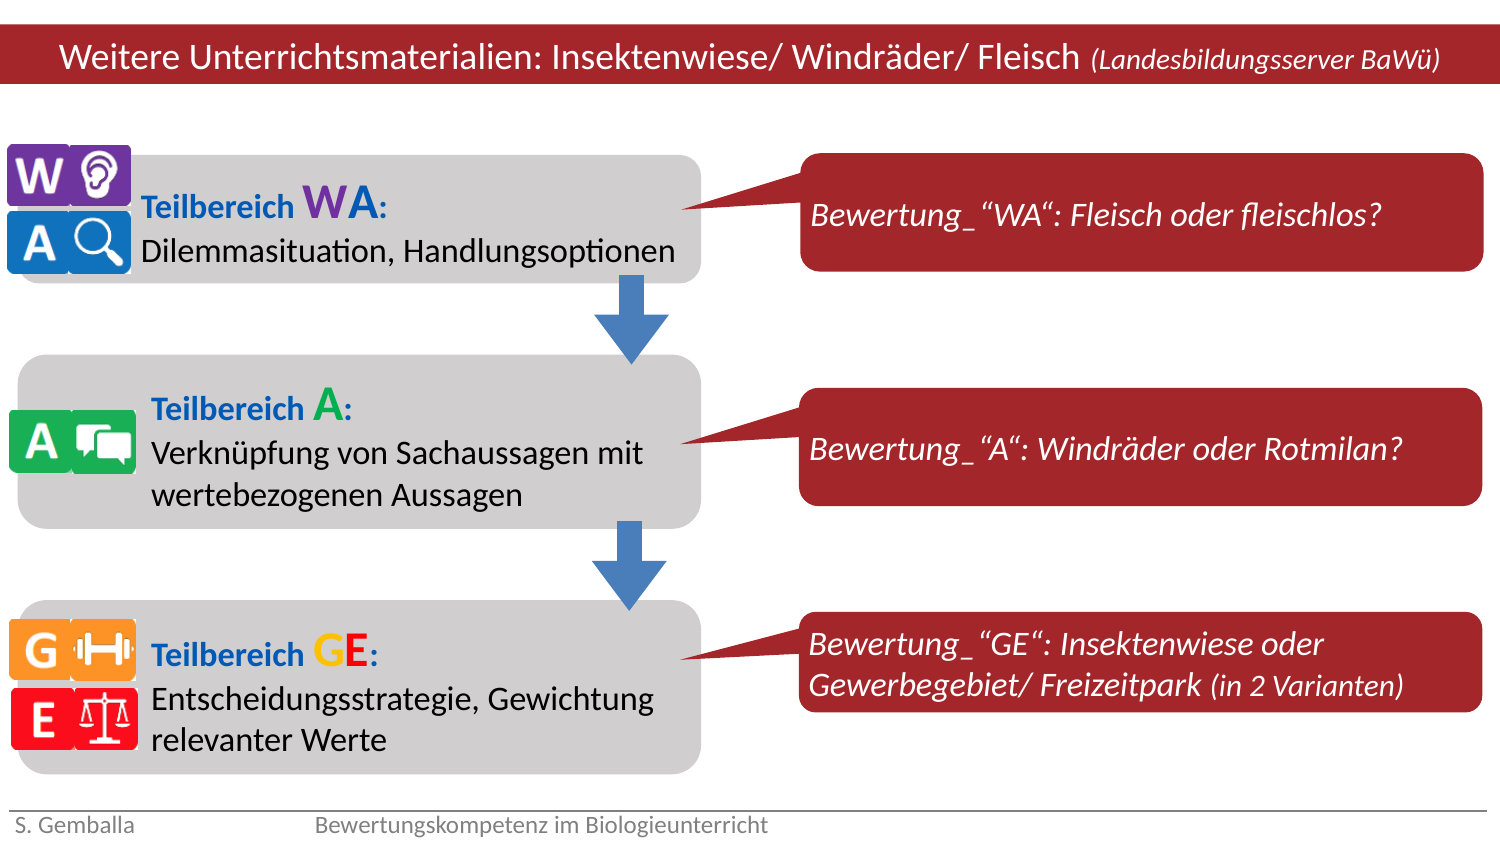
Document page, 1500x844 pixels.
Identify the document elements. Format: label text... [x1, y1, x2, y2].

text_box Teilbereich GE: Entscheidungsstrategie, Gewichtung relevanter Werte [17, 600, 702, 775]
picture [9, 409, 136, 474]
text_box Teilbereich A: Verknüpfung von Sachaussagen mit wertebezogenen Aussagen [17, 354, 702, 529]
picture [7, 144, 131, 206]
text_box Bewertung_“A“: Windräder oder Rotmilan? [680, 387, 1483, 507]
text_box Teilbereich WA: Dilemmasituation, Handlungsoptionen [17, 154, 702, 284]
picture [9, 619, 136, 681]
text_box Weitere Unterrichtsmaterialien: Insektenwiese/ Windräder/ Fleisch (Landesbildungsserver BaWü) [0, 24, 1500, 84]
picture [11, 688, 138, 750]
text_box Bewertung_“GE“: Insektenwiese oder Gewerbegebiet/ Freizeitpark (in 2 Varianten) [680, 611, 1483, 713]
picture [7, 211, 131, 274]
text_box Bewertung_“WA“: Fleisch oder fleischlos? [681, 153, 1484, 272]
